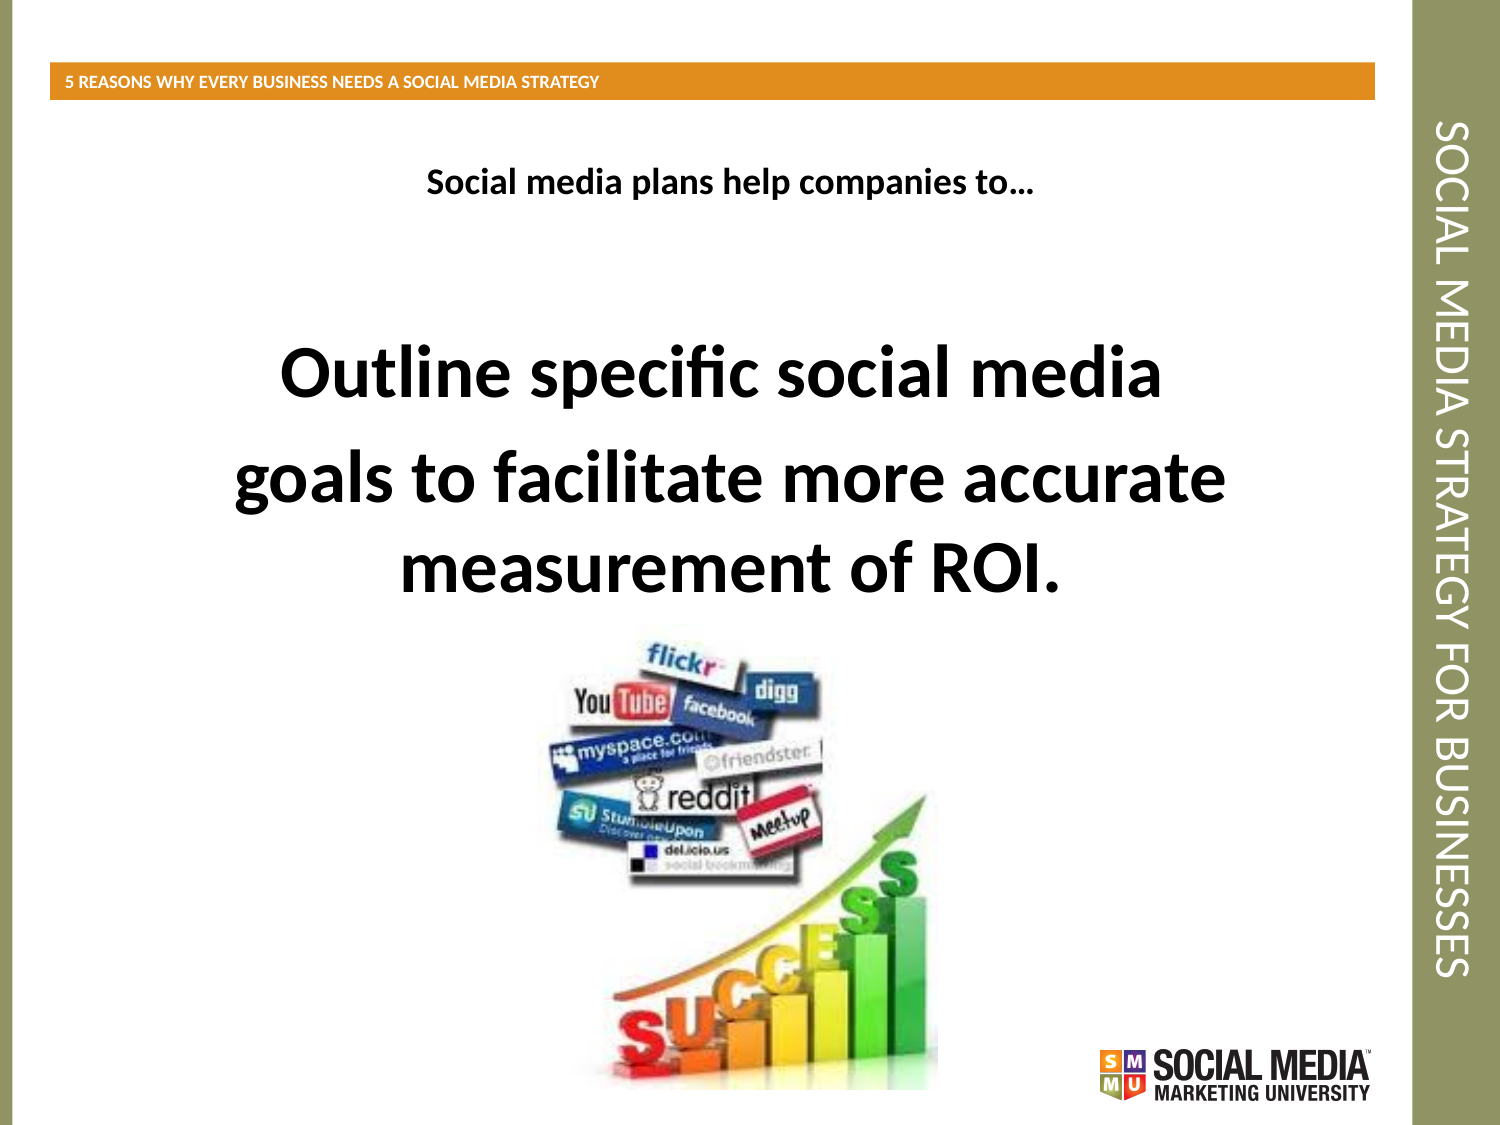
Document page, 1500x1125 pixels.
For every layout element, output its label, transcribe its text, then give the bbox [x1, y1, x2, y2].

picture [537, 624, 938, 1090]
list 5 REASONS WHY EVERY BUSINESS NEEDS A SOCIAL MEDIA STRATEGY [50, 62, 1375, 100]
picture [1100, 1049, 1371, 1101]
list Social media plans help companies to… Outline specific social media goals to facilitate more accurate measurement of ROI. [50, 149, 1413, 1025]
title SOCIAL MEDIA STRATEGY FOR BUSINESSES [1412, 75, 1500, 1025]
